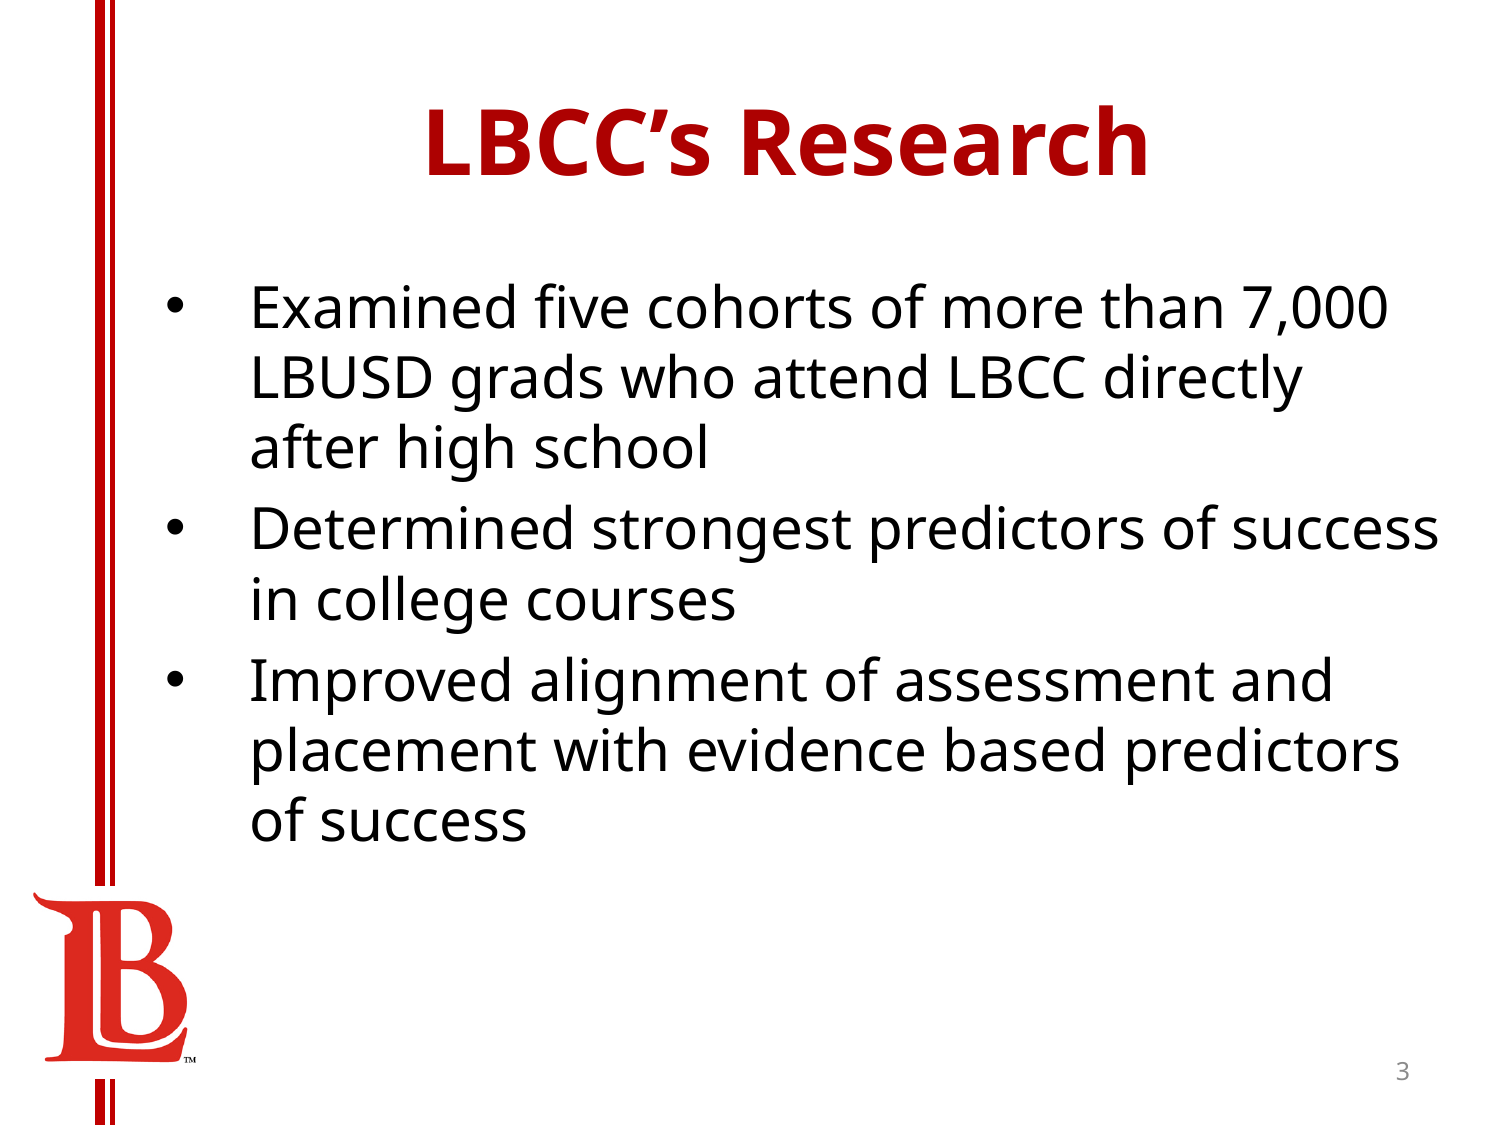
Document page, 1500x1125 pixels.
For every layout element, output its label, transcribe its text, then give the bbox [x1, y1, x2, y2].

list Examined five cohorts of more than 7,000 LBUSD grads who attend LBCC directly after high school Determined strongest predictors of success in college courses Improved alignment of assessment and placement with evidence based predictors of success [150, 262, 1463, 1075]
picture [12, 886, 225, 1079]
title LBCC’s Research [150, 45, 1425, 233]
slide_number 3 [1074, 1042, 1425, 1103]
